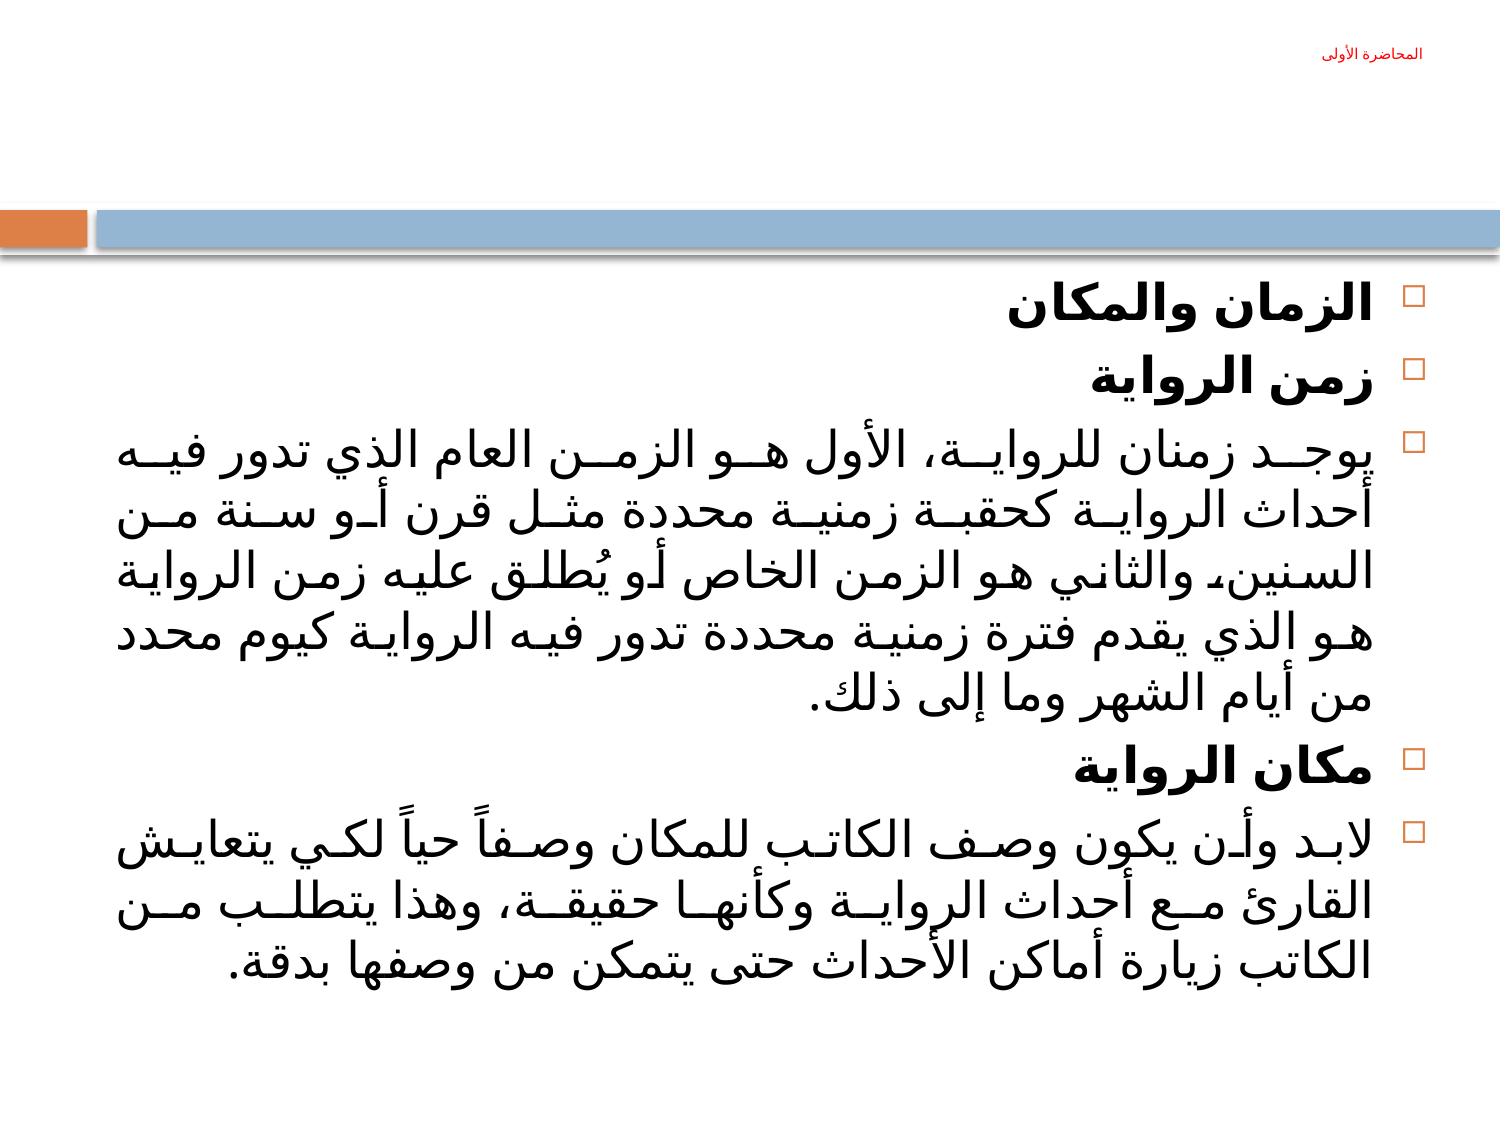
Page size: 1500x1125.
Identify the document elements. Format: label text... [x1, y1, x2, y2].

list الزمان والمكان زمن الرواية يوجد زمنان للرواية، الأول هو الزمن العام الذي تدور فيه أحداث الرواية كحقبة زمنية محددة مثل قرن أو سنة من السنين، والثاني هو الزمن الخاص أو يُطلق عليه زمن الرواية هو الذي يقدم فترة زمنية محددة تدور فيه الرواية كيوم محدد من أيام الشهر وما إلى ذلك. مكان الرواية لابد وأن يكون وصف الكاتب للمكان وصفاً حياً لكي يتعايش القارئ مع أحداث الرواية وكأنها حقيقة، وهذا يتطلب من الكاتب زيارة أماكن الأحداث حتى يتمكن من وصفها بدقة. [100, 262, 1438, 1000]
title المحاضرة الأولى [100, 37, 1438, 71]
